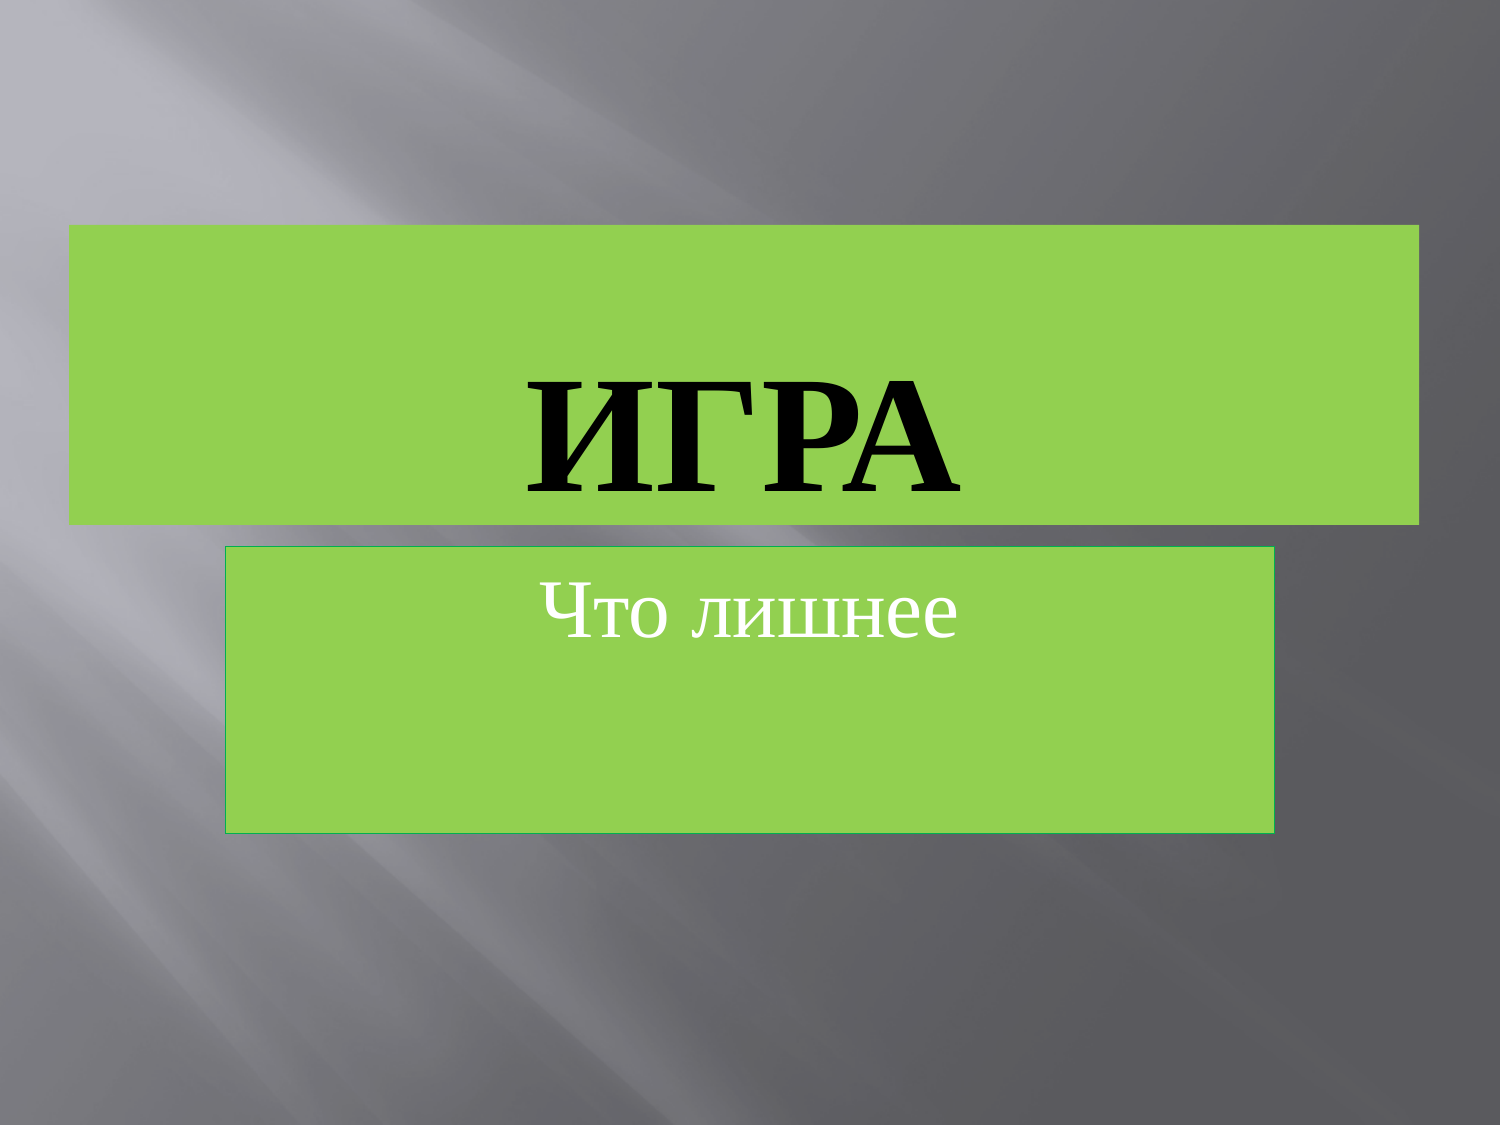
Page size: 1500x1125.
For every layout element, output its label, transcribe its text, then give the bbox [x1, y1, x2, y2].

subtitle Что лишнее [225, 546, 1275, 834]
title ИГРА [69, 224, 1420, 525]
